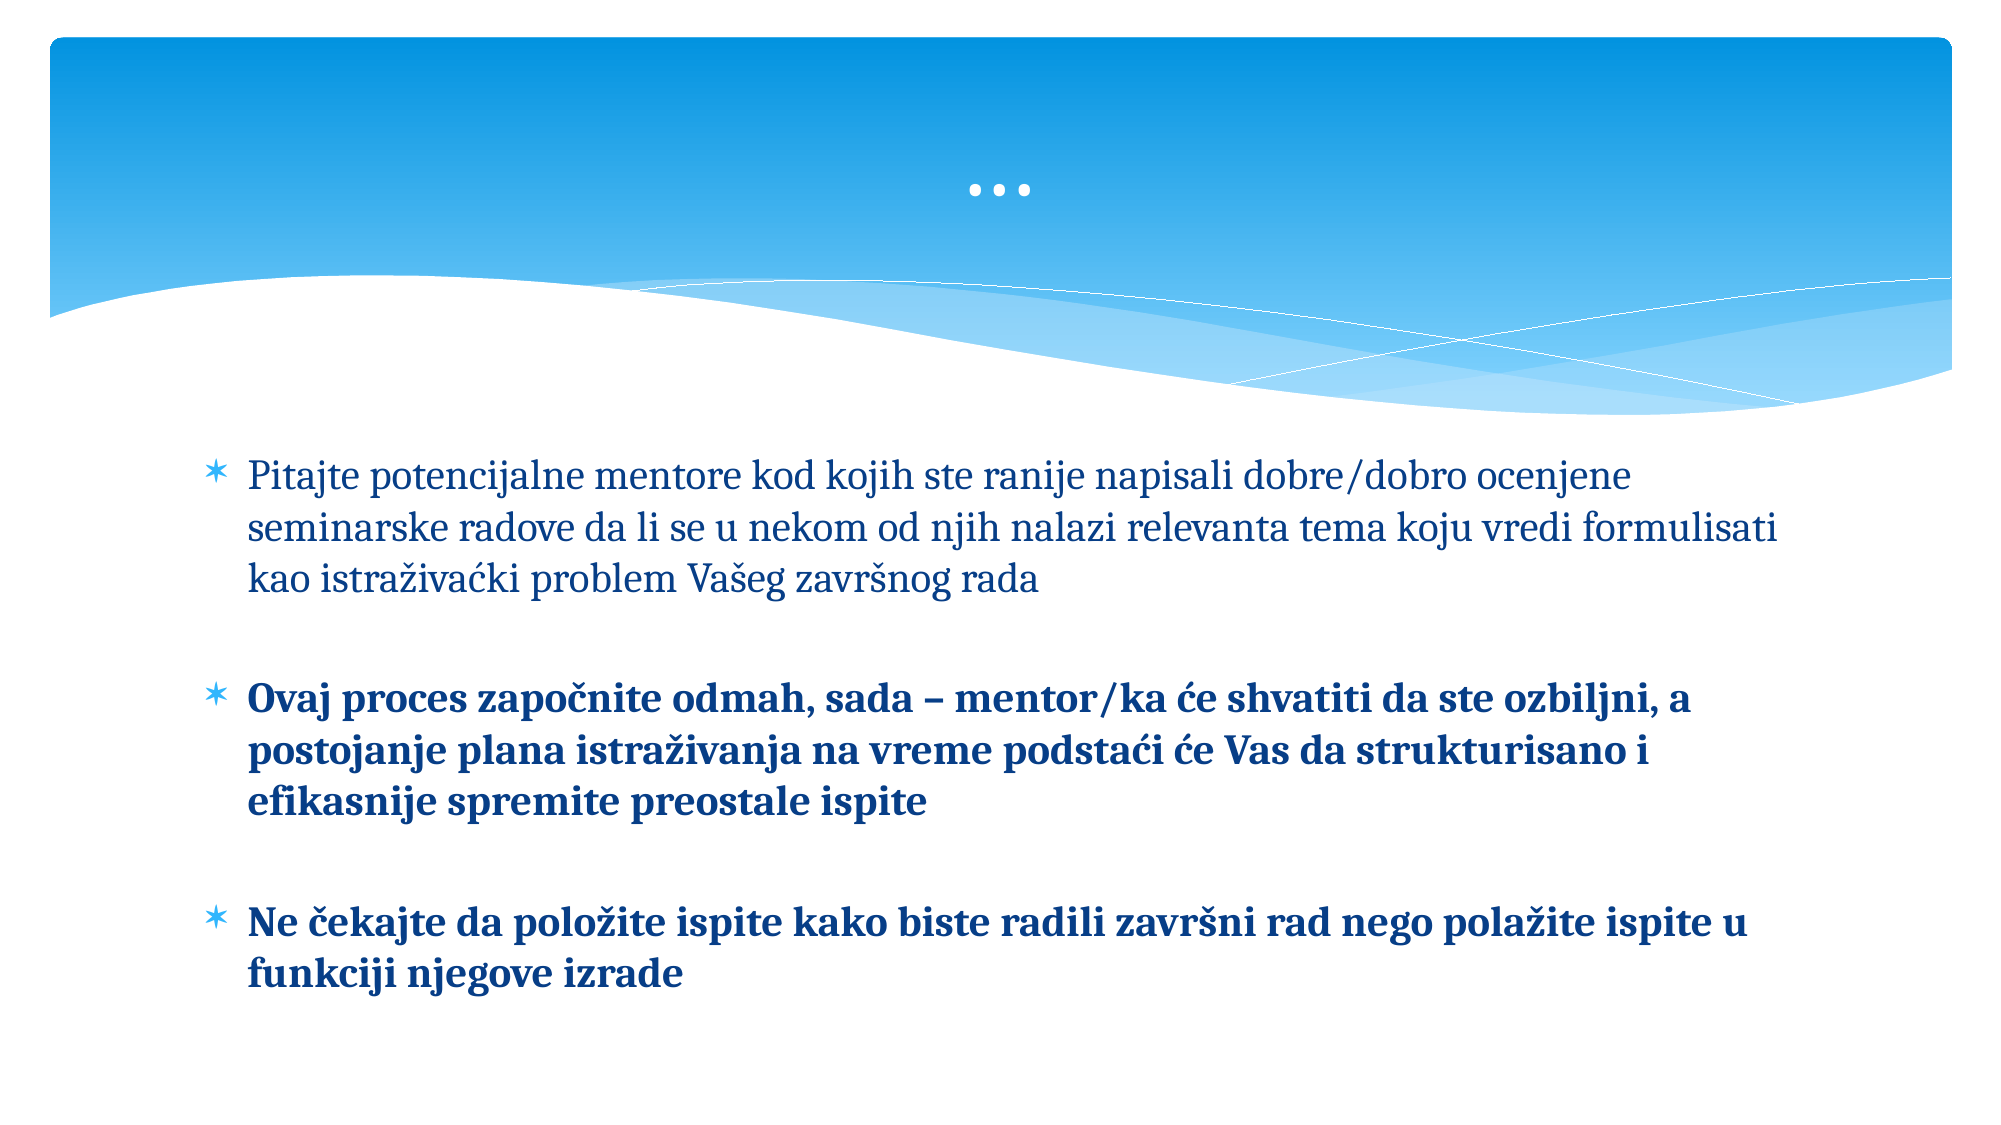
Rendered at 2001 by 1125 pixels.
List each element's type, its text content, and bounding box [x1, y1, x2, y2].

title ... [99, 55, 1900, 261]
list Pitajte potencijalne mentore kod kojih ste ranije napisali dobre/dobro ocenjene seminarske radove da li se u nekom od njih nalazi relevanta tema koju vredi formulisati kao istraživaćki problem Vašeg završnog rada Ovaj proces započnite odmah, sada – mentor/ka će shvatiti da ste ozbiljni, a postojanje plana istraživanja na vreme podstaći će Vas da strukturisano i efikasnije spremite preostale ispite Ne čekajte da položite ispite kako biste radili završni rad nego polažite ispite u funkciji njegove izrade [190, 438, 1812, 1005]
